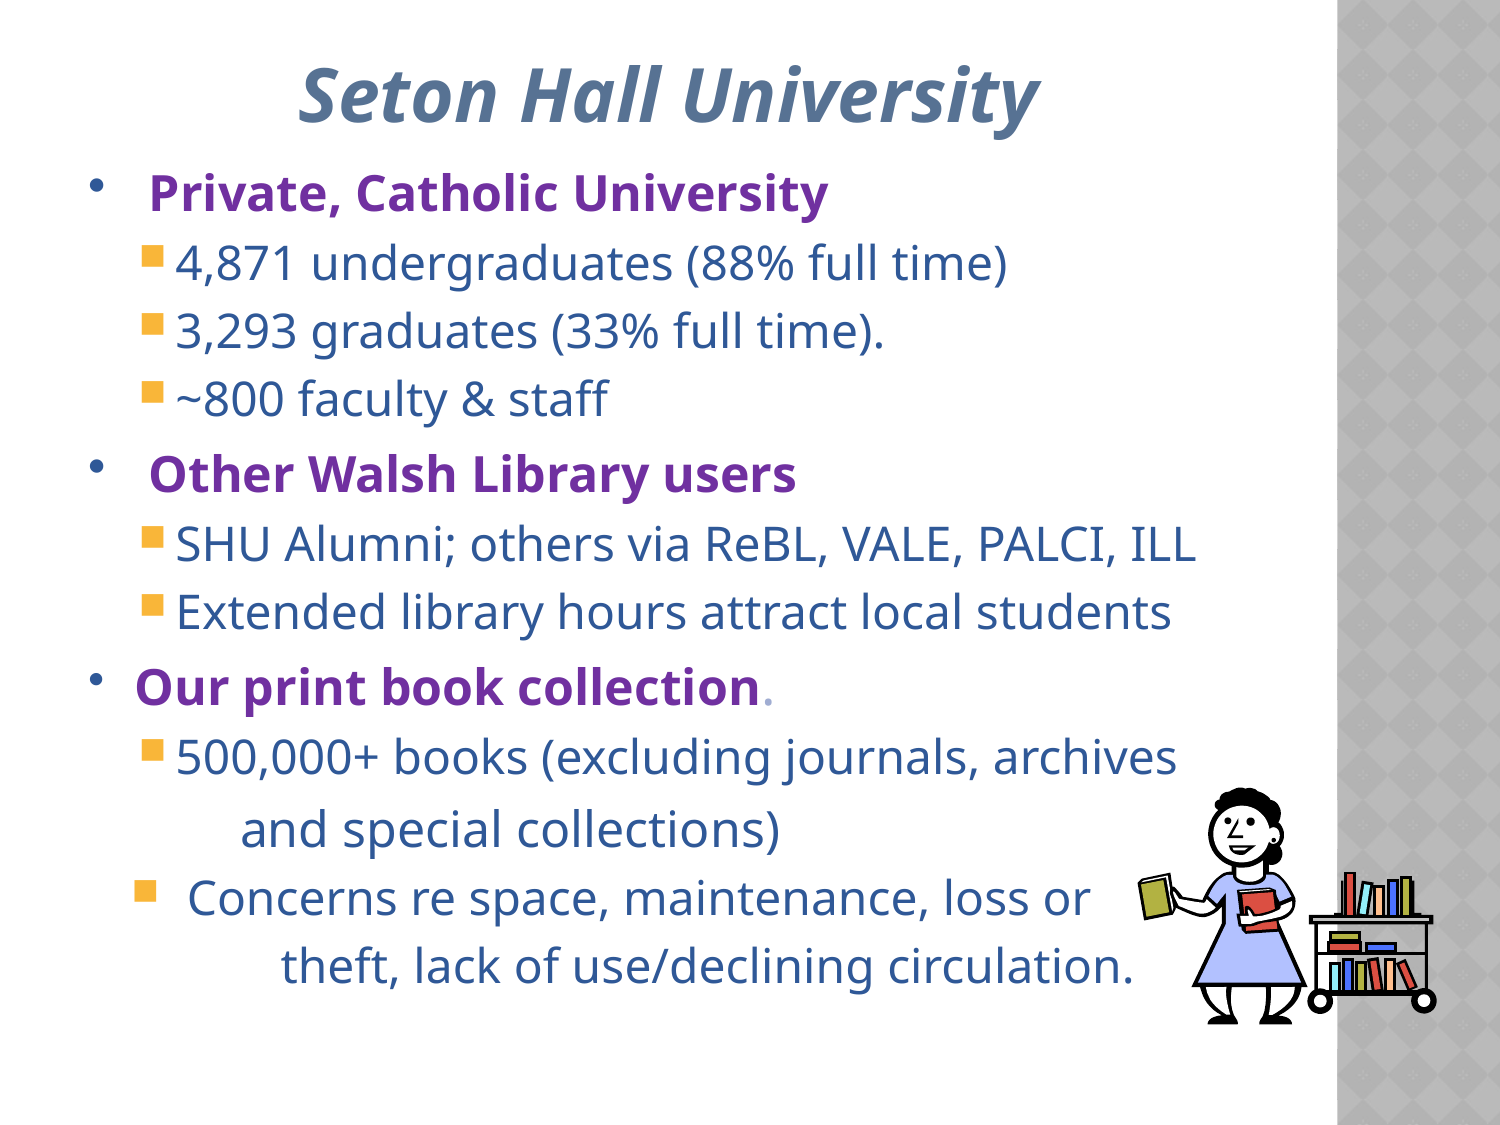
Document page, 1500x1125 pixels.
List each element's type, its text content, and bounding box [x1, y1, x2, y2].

list Private, Catholic University 4,871 undergraduates (88% full time) 3,293 graduates (33% full time). ~800 faculty & staff Other Walsh Library users SHU Alumni; others via ReBL, VALE, PALCI, ILL Extended library hours attract local students Our print book collection. 500,000+ books (excluding journals, archives and special collections) Concerns re space, maintenance, loss or theft, lack of use/declining circulation. [75, 149, 1338, 1035]
title Seton Hall University [75, 52, 1263, 138]
picture [1137, 787, 1438, 1025]
